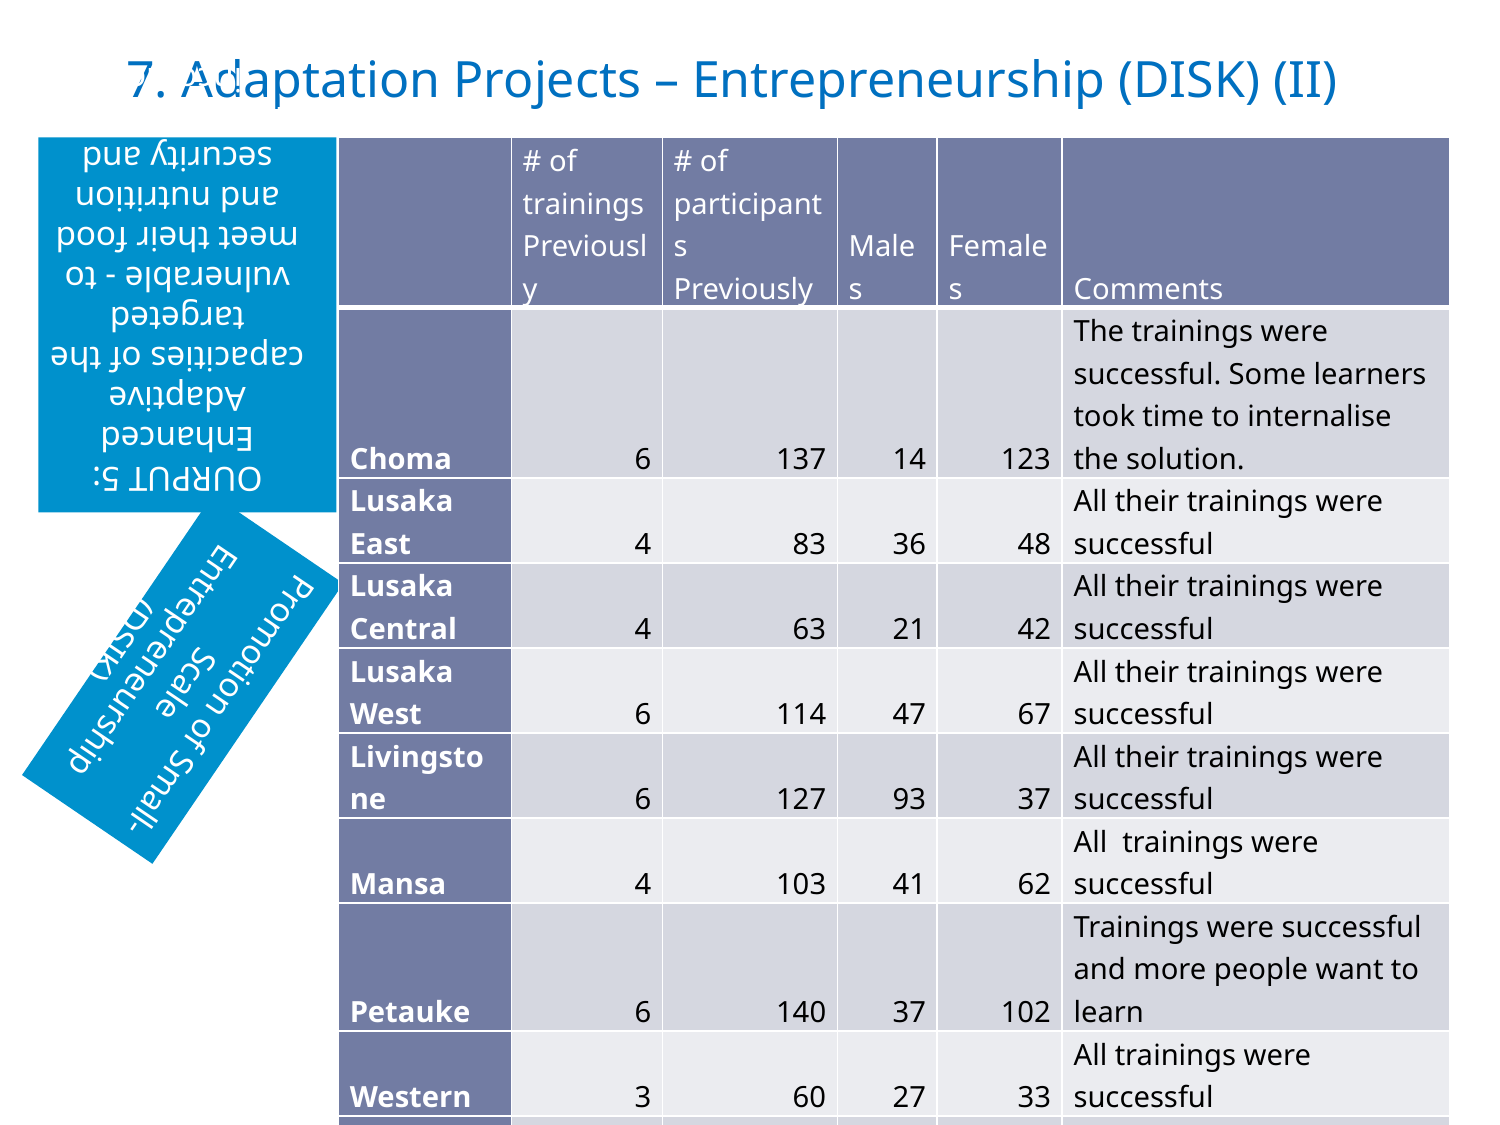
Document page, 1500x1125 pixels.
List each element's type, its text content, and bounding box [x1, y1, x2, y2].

table_cell Zimbabwe [339, 1117, 511, 1125]
title 7. Adaptation Projects – Entrepreneurship (DISK) (II) [111, 25, 1430, 115]
table_cell 14 [838, 310, 936, 477]
table_header # of participants Previously [663, 138, 837, 305]
table_cell 3 [512, 1032, 662, 1115]
table_cell 42 [938, 564, 1061, 647]
table_cell 77 [938, 1117, 1061, 1125]
table_cell 83 [663, 479, 837, 562]
table_cell 127 [663, 734, 837, 817]
table_cell 4 [512, 564, 662, 647]
table_cell 6 [512, 310, 662, 477]
table_cell 63 [663, 564, 837, 647]
table_cell 21 [838, 564, 936, 647]
table_cell 6 [512, 734, 662, 817]
table_cell All their trainings were successful [1063, 649, 1449, 732]
table_cell 37 [838, 904, 936, 1030]
table_cell 123 [938, 310, 1061, 477]
table_cell 6 [512, 649, 662, 732]
table_cell All trainings were successful [1063, 1032, 1449, 1115]
table_cell 137 [663, 310, 837, 477]
table_cell 4 [512, 1117, 662, 1125]
table_cell 60 [663, 1032, 837, 1115]
list Promotion of Small-Scale Entrepreneurship (DSIK) [22, 494, 338, 864]
table_cell 41 [838, 819, 936, 902]
table_cell 6 [512, 904, 662, 1030]
table_cell 27 [838, 1032, 936, 1115]
table_cell 4 [512, 819, 662, 902]
table_cell Petauke [339, 904, 511, 1030]
table_cell 4 [512, 479, 662, 562]
table_cell 62 [938, 819, 1061, 902]
table_cell 36 [838, 479, 936, 562]
table_cell 133 [663, 1117, 837, 1125]
table_cell 37 [938, 734, 1061, 817]
table_cell All their trainings were successful [1063, 734, 1449, 817]
list OURPUT 5: Enhanced Adaptive capacities of the targeted vulnerable - to meet their food and nutrition security and increase their incomes [38, 137, 337, 513]
table_cell Lusaka West [339, 649, 511, 732]
table_cell Mansa [339, 819, 511, 902]
table_header [339, 138, 511, 305]
table_cell 114 [663, 649, 837, 732]
table_cell All their trainings were successful [1063, 564, 1449, 647]
table_cell The trainings were successful. Some learners took time to internalise the solution. [1063, 310, 1449, 477]
table_cell Choma [339, 310, 511, 477]
table_header Comments [1063, 138, 1449, 305]
table_cell 102 [938, 904, 1061, 1030]
table_cell 140 [663, 904, 837, 1030]
table_cell 67 [938, 649, 1061, 732]
table_cell 103 [663, 819, 837, 902]
table_cell Trainings were successful and more people want to learn [1063, 904, 1449, 1030]
table_cell 33 [938, 1032, 1061, 1115]
table_header Females [938, 138, 1061, 305]
table_header Males [838, 138, 936, 305]
table_cell 47 [838, 649, 936, 732]
table_cell Lusaka Central [339, 564, 511, 647]
table_cell 48 [938, 479, 1061, 562]
table_cell 56 [838, 1117, 936, 1125]
table_cell Trainings delayed due largely to outbreak of Covid-19. [1063, 1117, 1449, 1125]
table_header # of trainings Previously [512, 138, 662, 305]
table_cell Livingstone [339, 734, 511, 817]
table_cell Western [339, 1032, 511, 1115]
table_cell All their trainings were successful [1063, 479, 1449, 562]
table_cell 93 [838, 734, 936, 817]
table_cell Lusaka East [339, 479, 511, 562]
table_cell All trainings were successful [1063, 819, 1449, 902]
